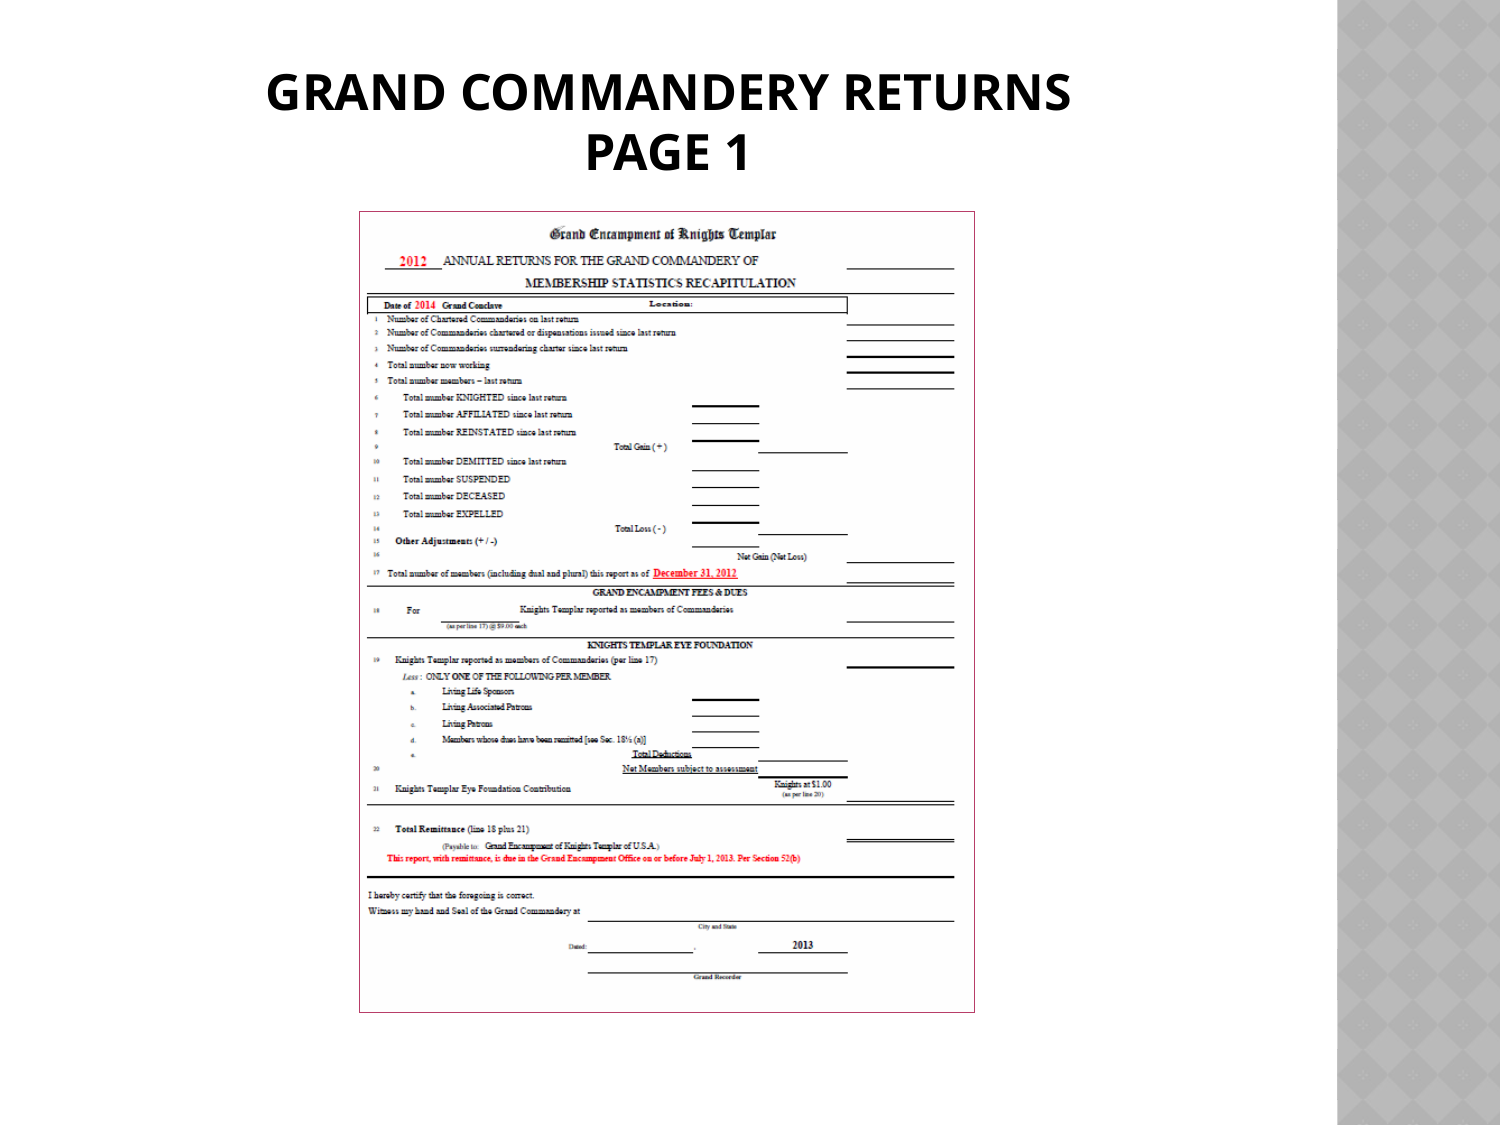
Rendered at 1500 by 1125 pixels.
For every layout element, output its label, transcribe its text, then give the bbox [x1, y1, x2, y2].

title GRAND COMMANDERY RETURNS page 1 [75, 52, 1263, 240]
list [358, 211, 976, 1013]
